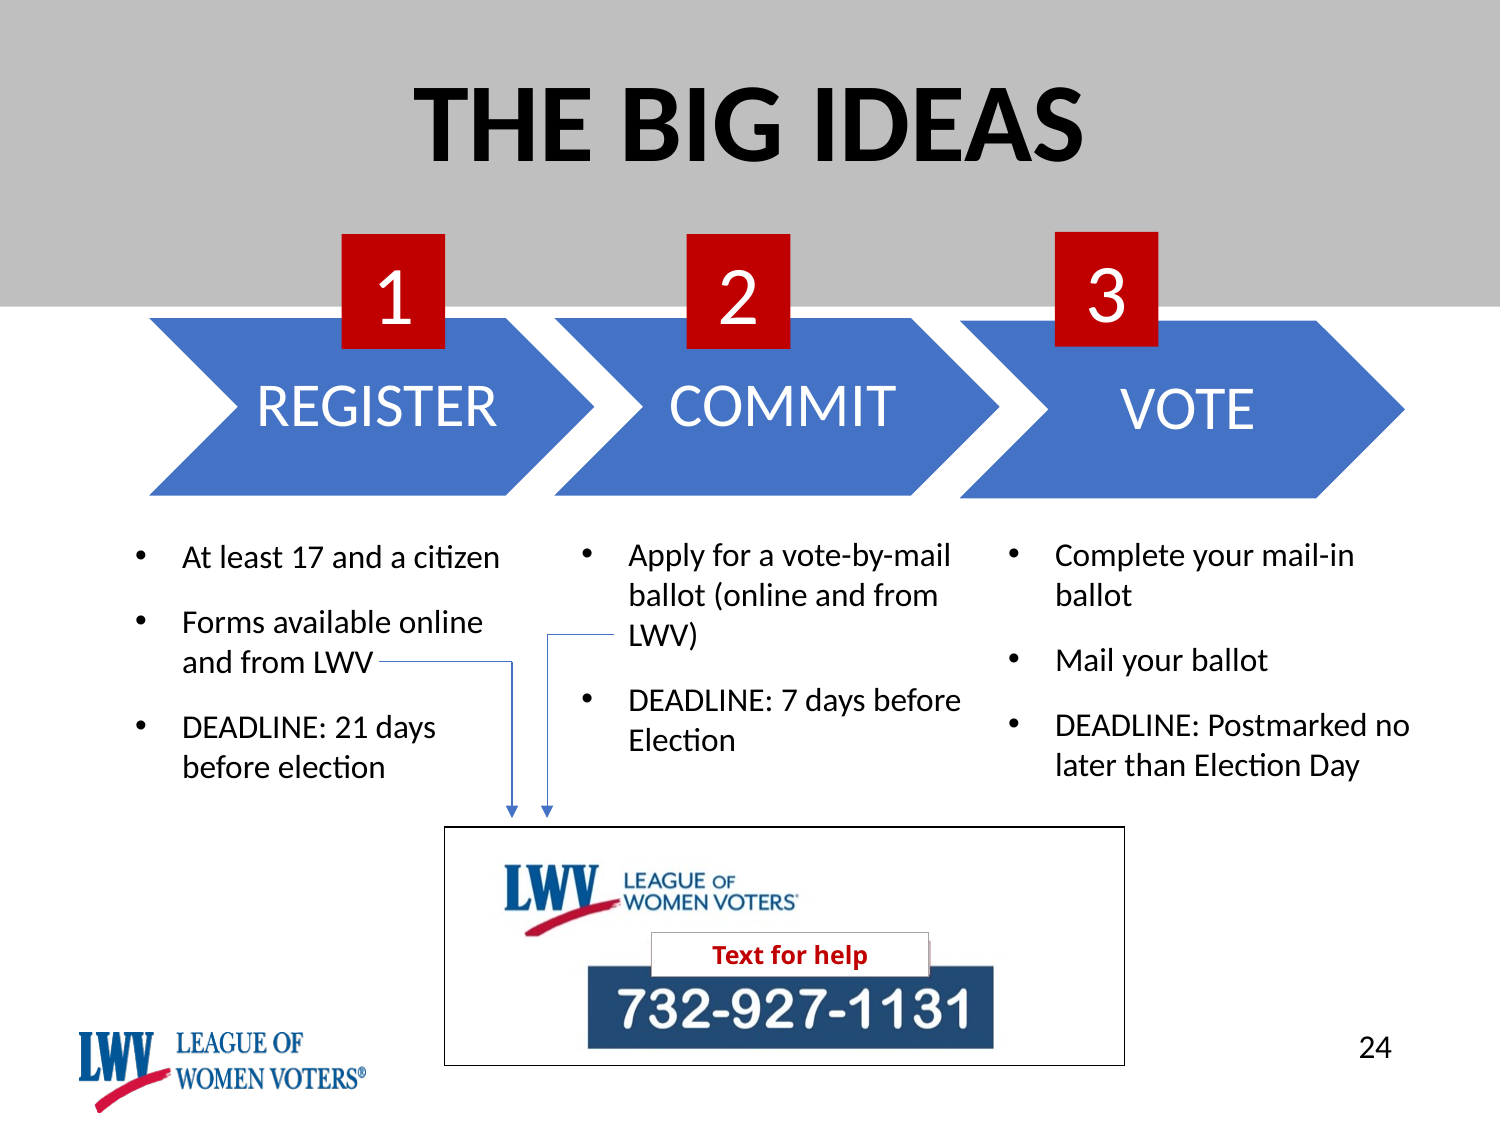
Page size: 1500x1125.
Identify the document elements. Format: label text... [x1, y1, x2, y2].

text_box 24 [1311, 1018, 1407, 1073]
text_box Apply for a vote-by-mail ballot (online and from LWV) DEADLINE: 7 days before Election [566, 526, 987, 826]
text_box THE BIG IDEAS [25, 16, 1475, 235]
picture [79, 1032, 366, 1113]
text_box Commit [549, 315, 1003, 498]
picture [445, 827, 1124, 1065]
text_box Register [143, 315, 598, 498]
text_box 3 [1054, 231, 1159, 347]
text_box Complete your mail-in ballot Mail your ballot DEADLINE: Postmarked no later than Election Day [993, 526, 1454, 856]
text_box At least 17 and a citizen Forms available online and from LWV DEADLINE: 21 days before election [120, 528, 540, 793]
text_box 1 [341, 234, 446, 349]
text_box Vote [954, 318, 1409, 501]
text_box 2 [686, 234, 791, 349]
text_box [0, 0, 1500, 308]
